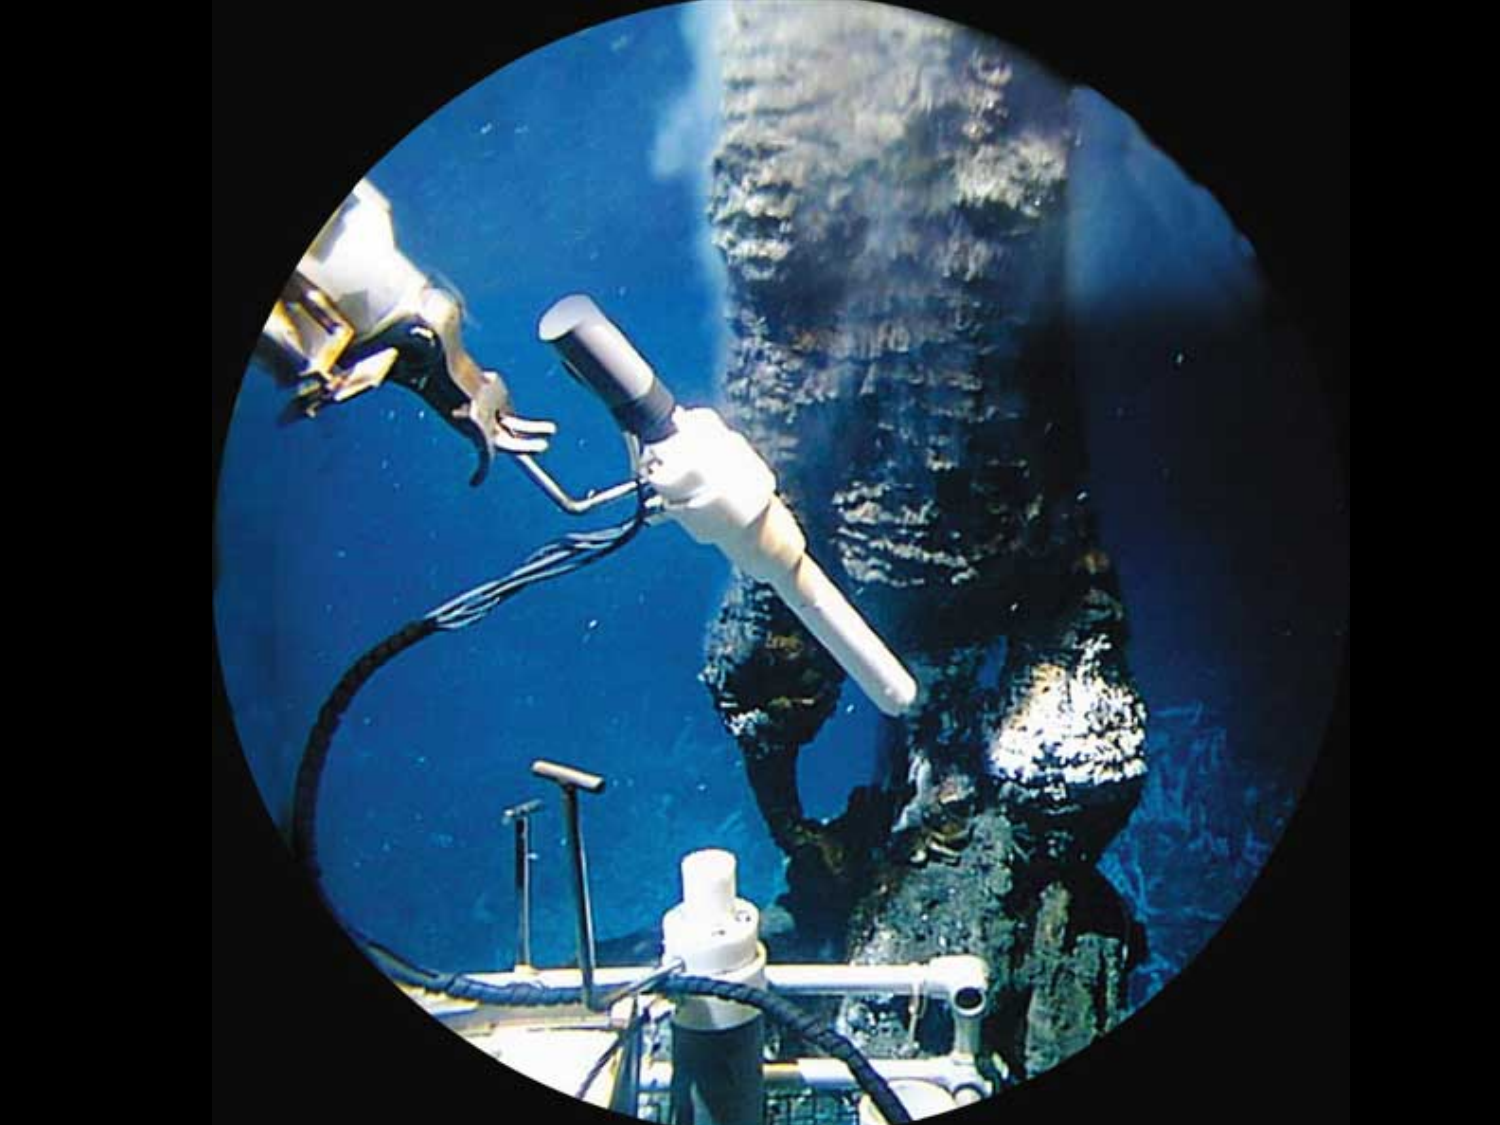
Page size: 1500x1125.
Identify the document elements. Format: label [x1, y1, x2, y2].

picture [212, 0, 1351, 1125]
